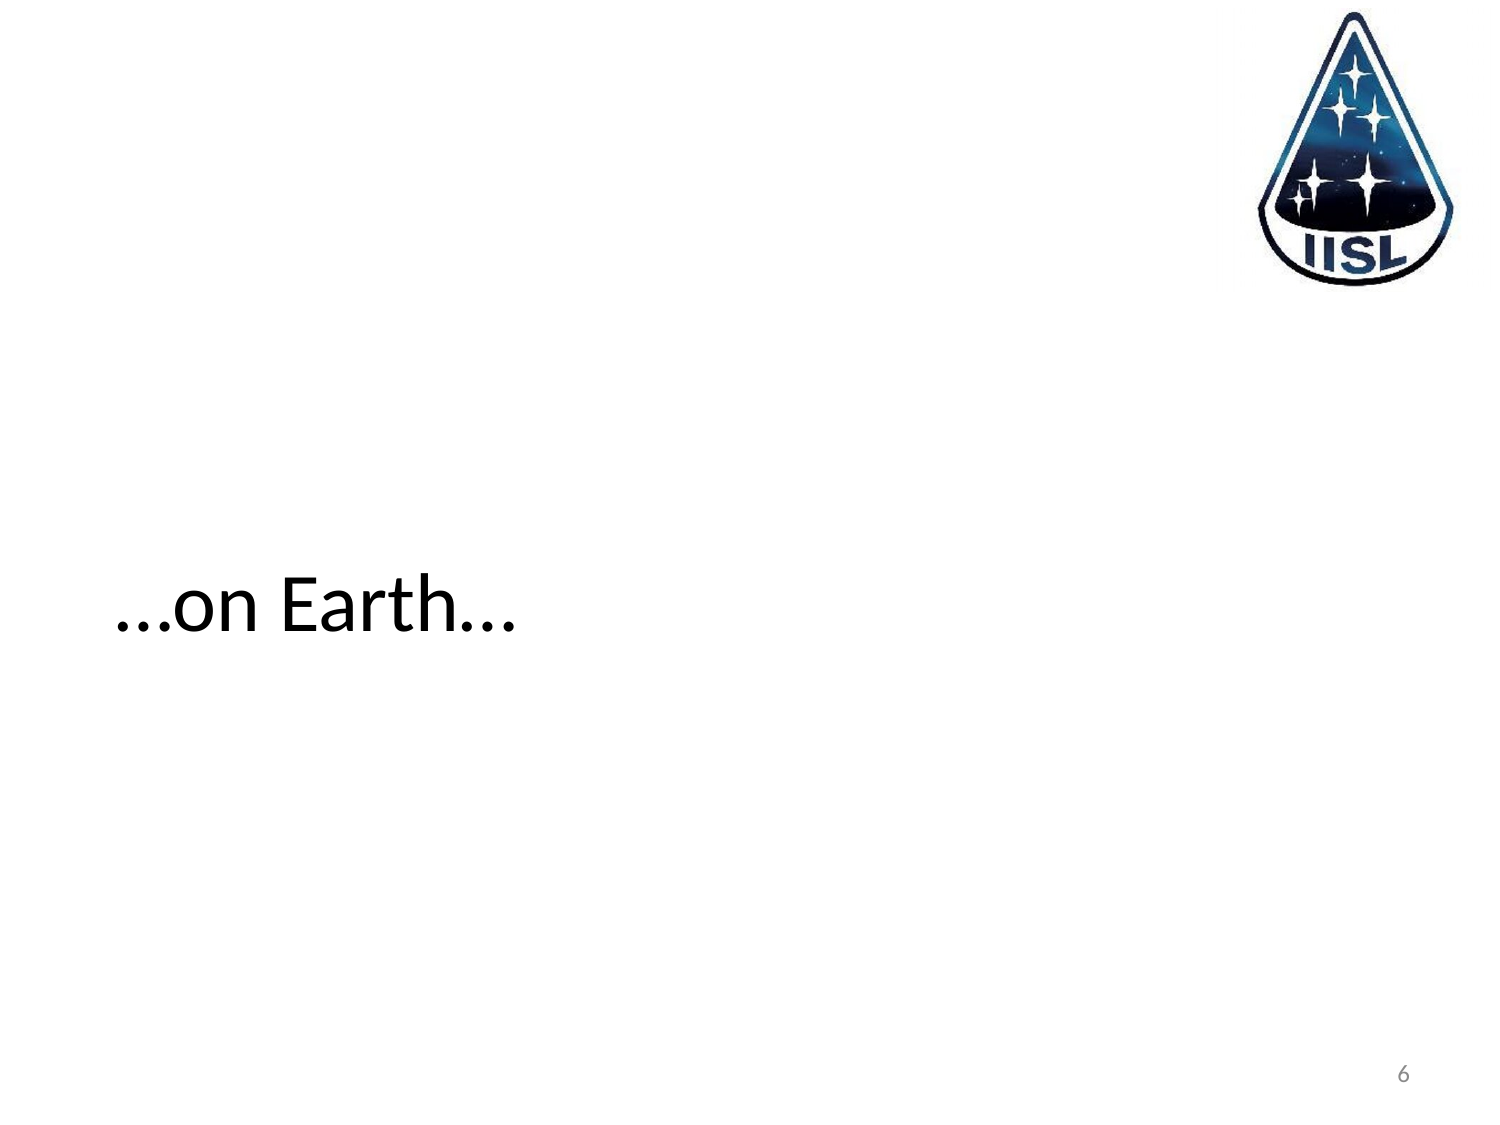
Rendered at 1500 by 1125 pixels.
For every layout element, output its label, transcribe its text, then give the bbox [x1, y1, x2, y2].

slide_number 6 [1074, 1042, 1425, 1103]
picture [1210, 8, 1495, 292]
title …on Earth… [100, 243, 1329, 953]
